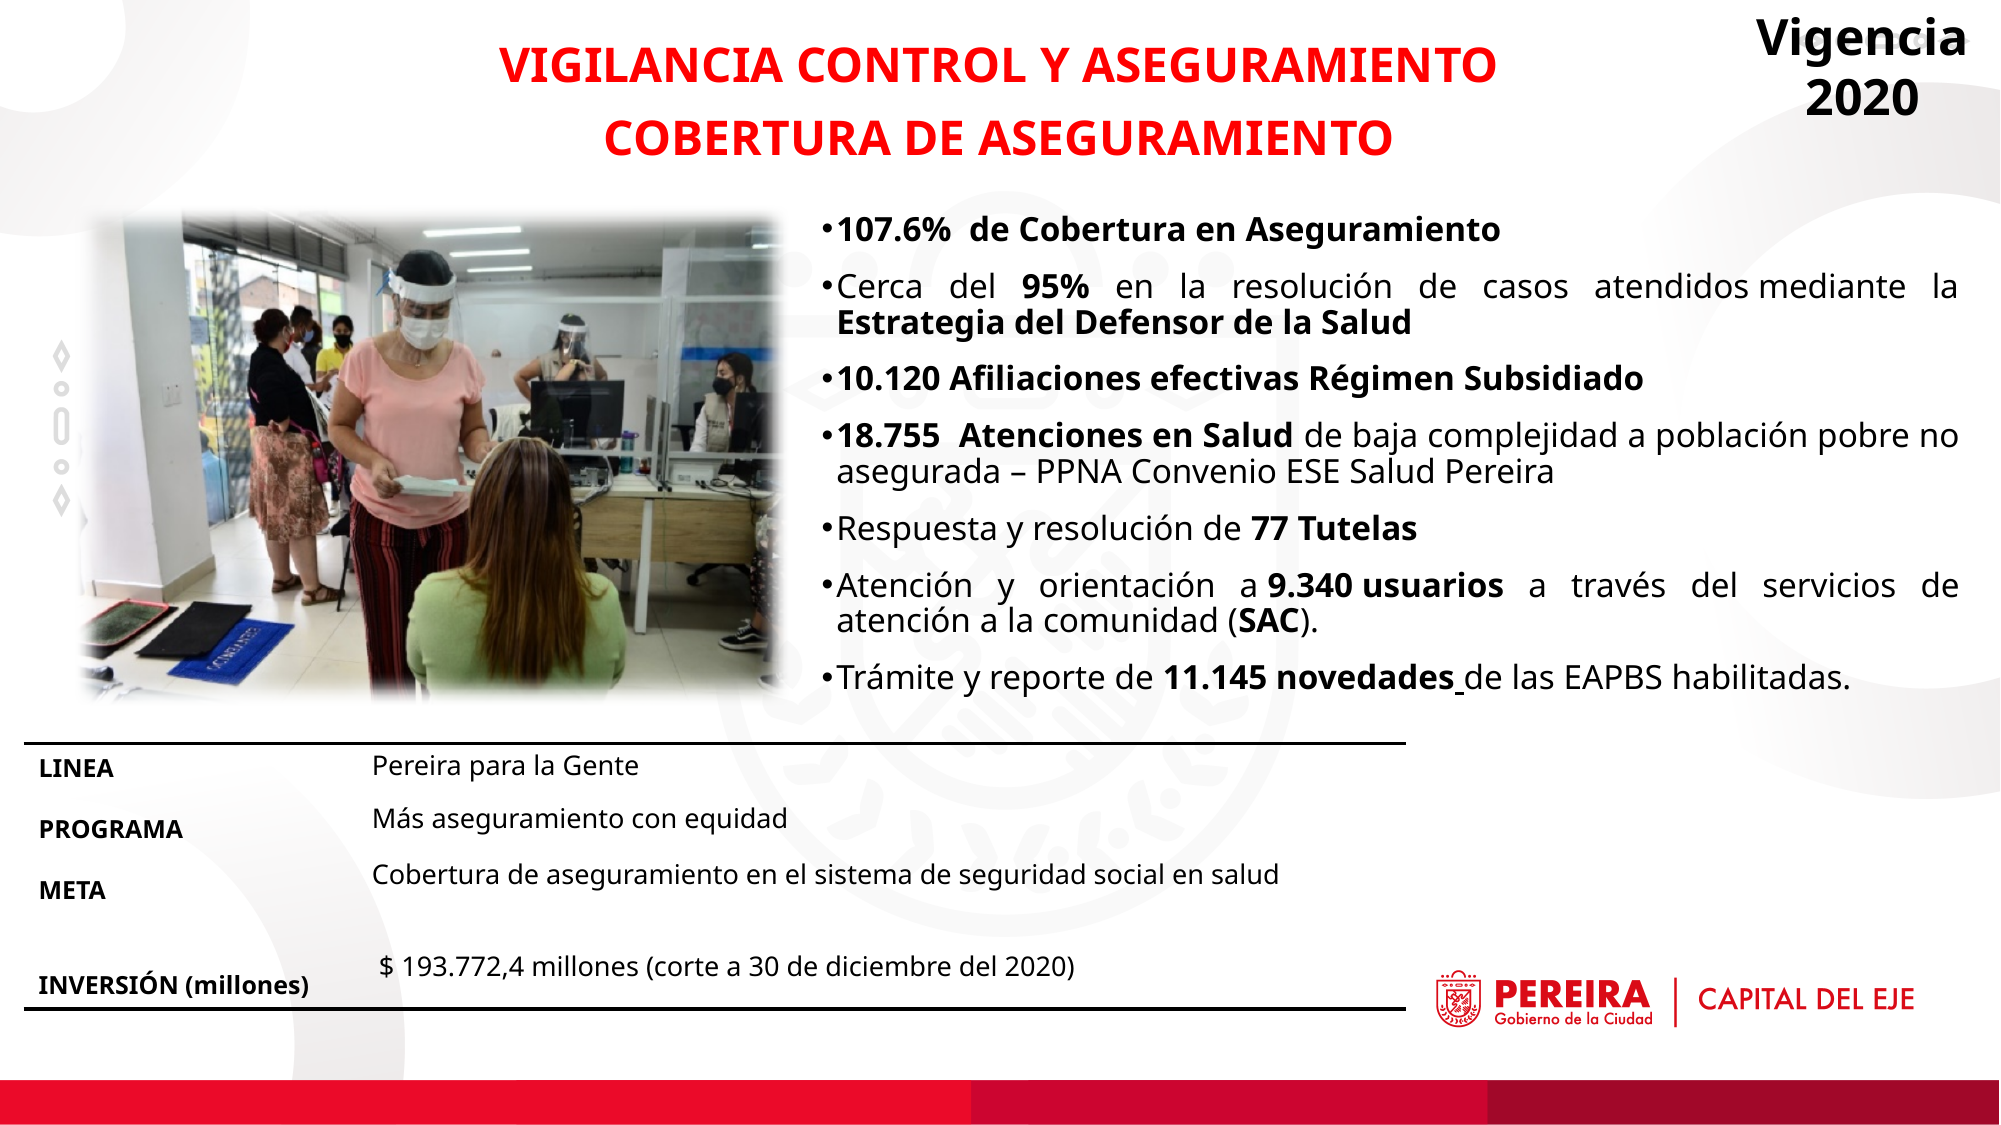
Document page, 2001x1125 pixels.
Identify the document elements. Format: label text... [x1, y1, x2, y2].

list Cobertura de aseguramiento en el sistema de seguridad social en salud [357, 854, 1695, 893]
picture [0, 0, 2001, 1125]
list VIGILANCIA CONTROL Y ASEGURAMIENTO COBERTURA DE ASEGURAMIENTO [0, 33, 2000, 140]
list Más aseguramiento con equidad [357, 797, 806, 848]
list Pereira para la Gente [357, 745, 806, 795]
list 107.6% de Cobertura en Aseguramiento Cerca del 95% en la resolución de casos atendidos mediante la Estrategia del Defensor de la Salud 10.120 Afiliaciones efectivas Régimen Subsidiado 18.755 Atenciones en Salud de baja complejidad a población pobre no asegurada – PPNA Convenio ESE Salud Pereira Respuesta y resolución de 77 Tutelas Atención y orientación a 9.340 usuarios a través del servicios de atención a la comunidad (SAC). Trámite y reporte de 11.145 novedades de las EAPBS habilitadas. [806, 205, 1976, 858]
list $ 193.772,4 millones (corte a 30 de diciembre del 2020) [357, 945, 1365, 1003]
